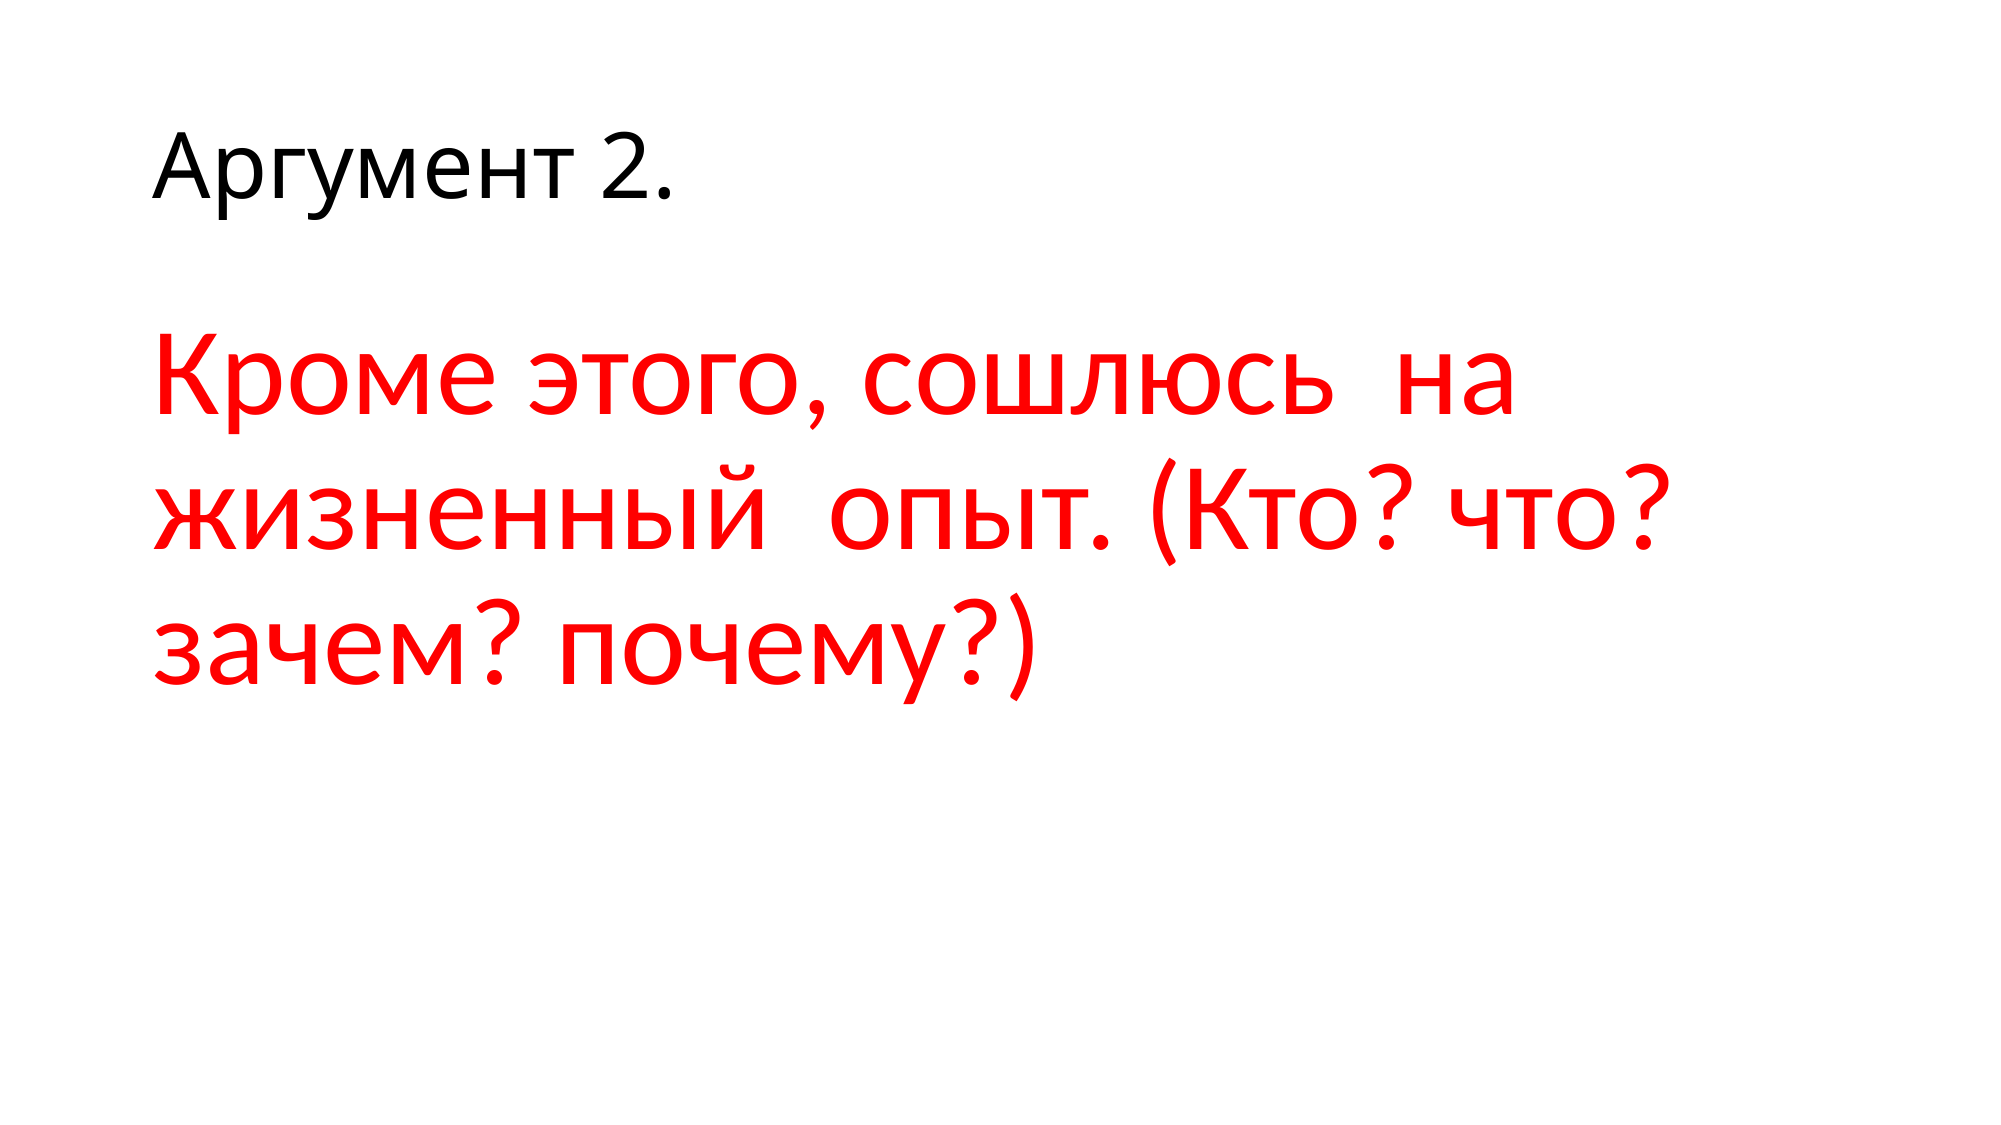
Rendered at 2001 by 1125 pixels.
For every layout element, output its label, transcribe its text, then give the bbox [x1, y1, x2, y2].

list Кроме этого, сошлюсь на жизненный опыт. (Кто? что? зачем? почему?) [137, 299, 1863, 1014]
title Аргумент 2. [137, 59, 1863, 278]
